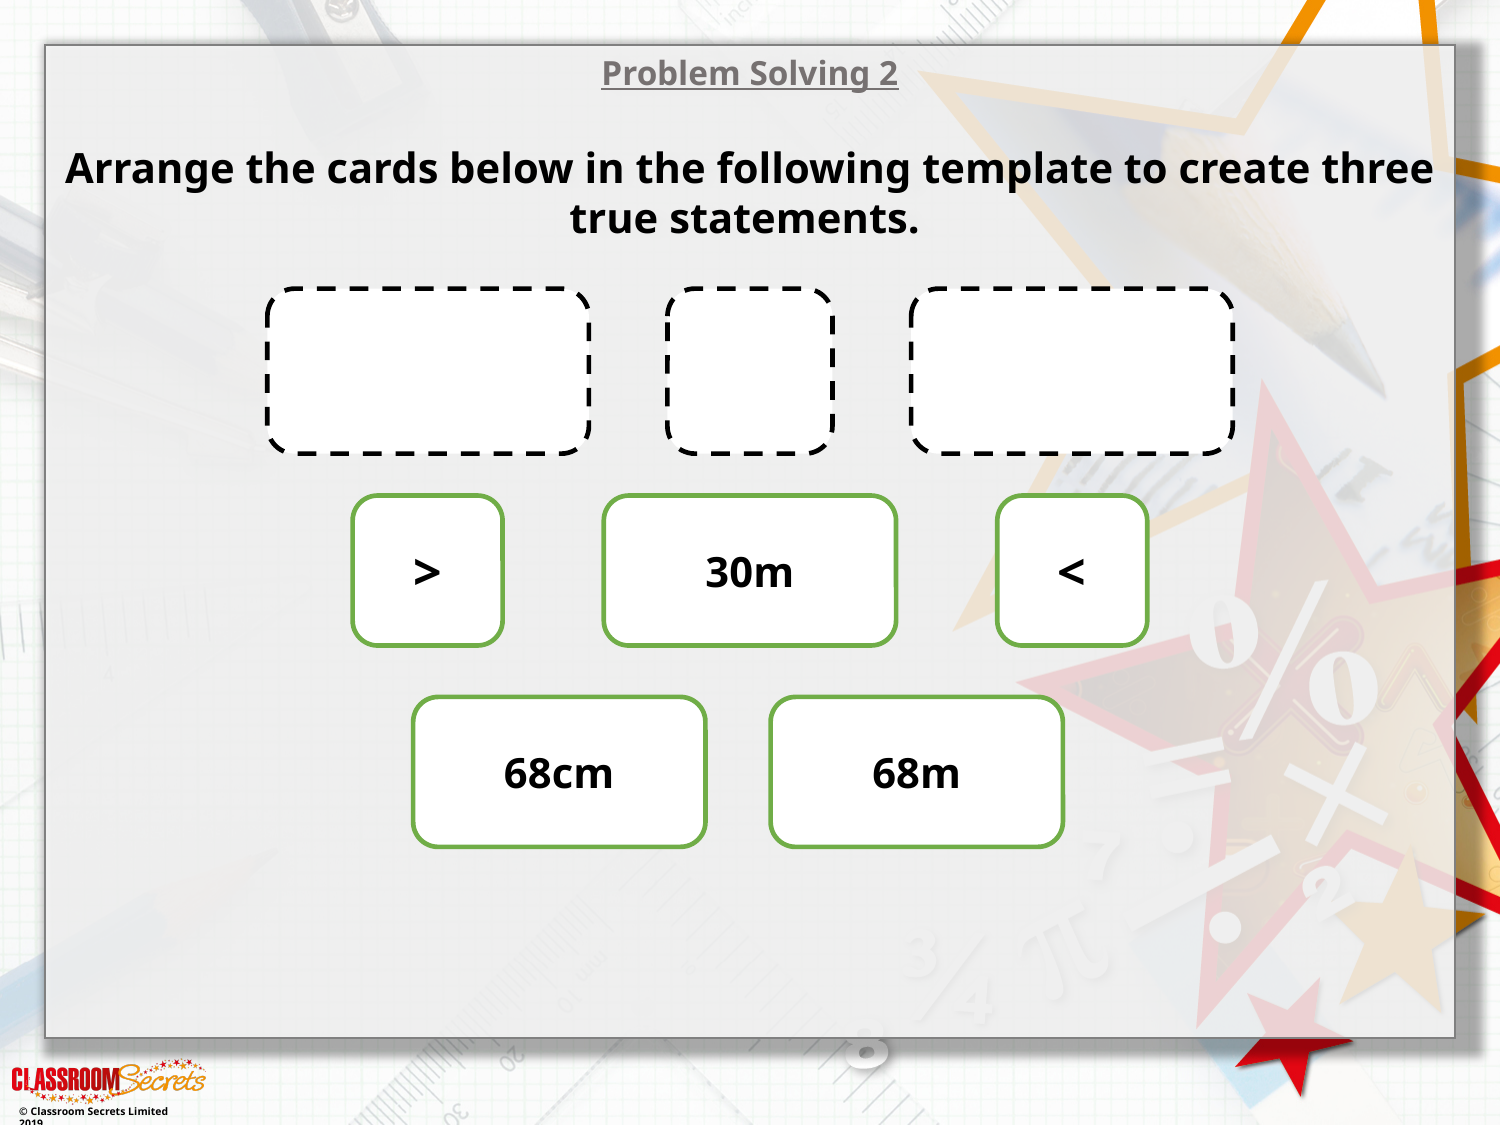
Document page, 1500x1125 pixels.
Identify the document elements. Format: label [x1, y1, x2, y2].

picture [0, 0, 1500, 1125]
text_box [352, 495, 1148, 847]
text_box [267, 288, 1233, 454]
